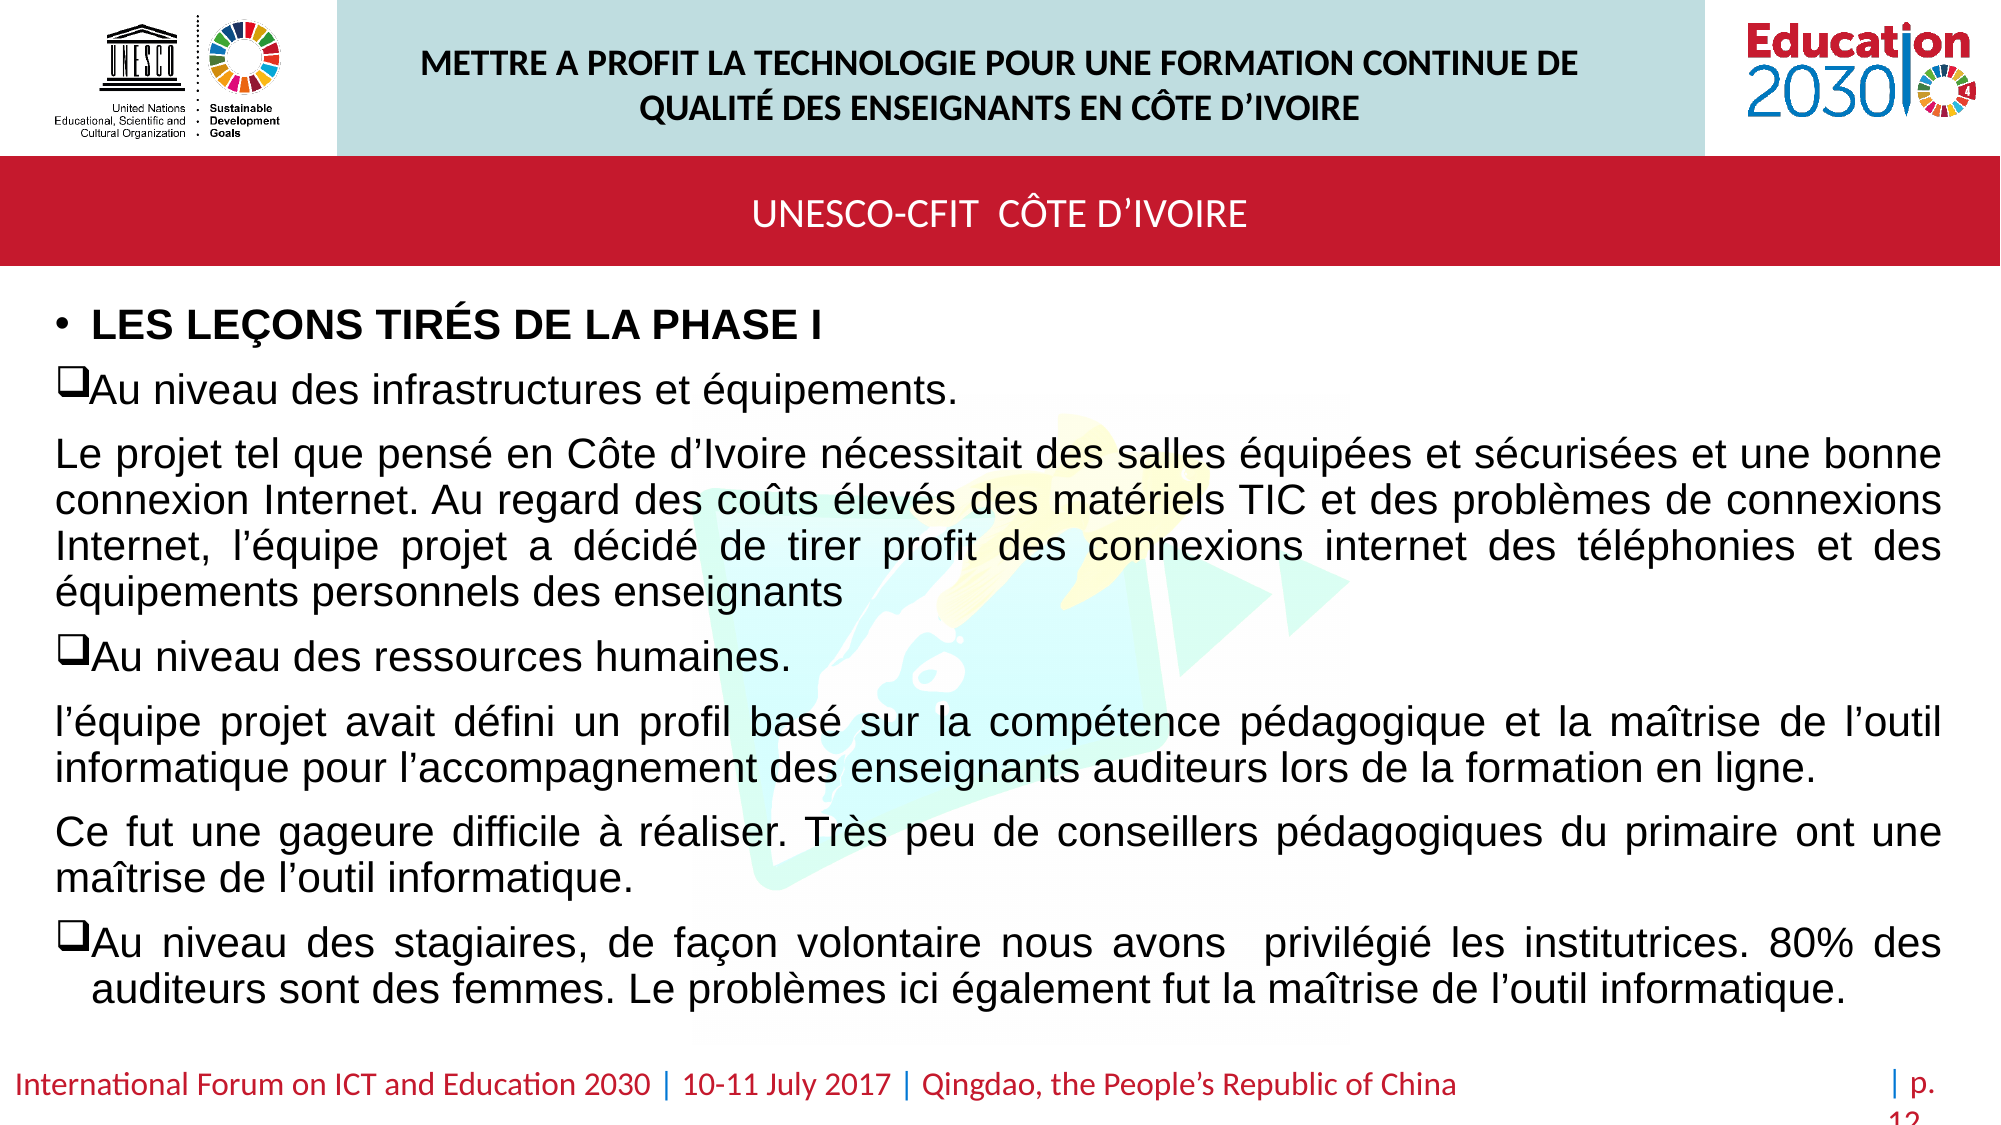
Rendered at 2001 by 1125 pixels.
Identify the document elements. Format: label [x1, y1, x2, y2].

text_box [0, 0, 2000, 1111]
